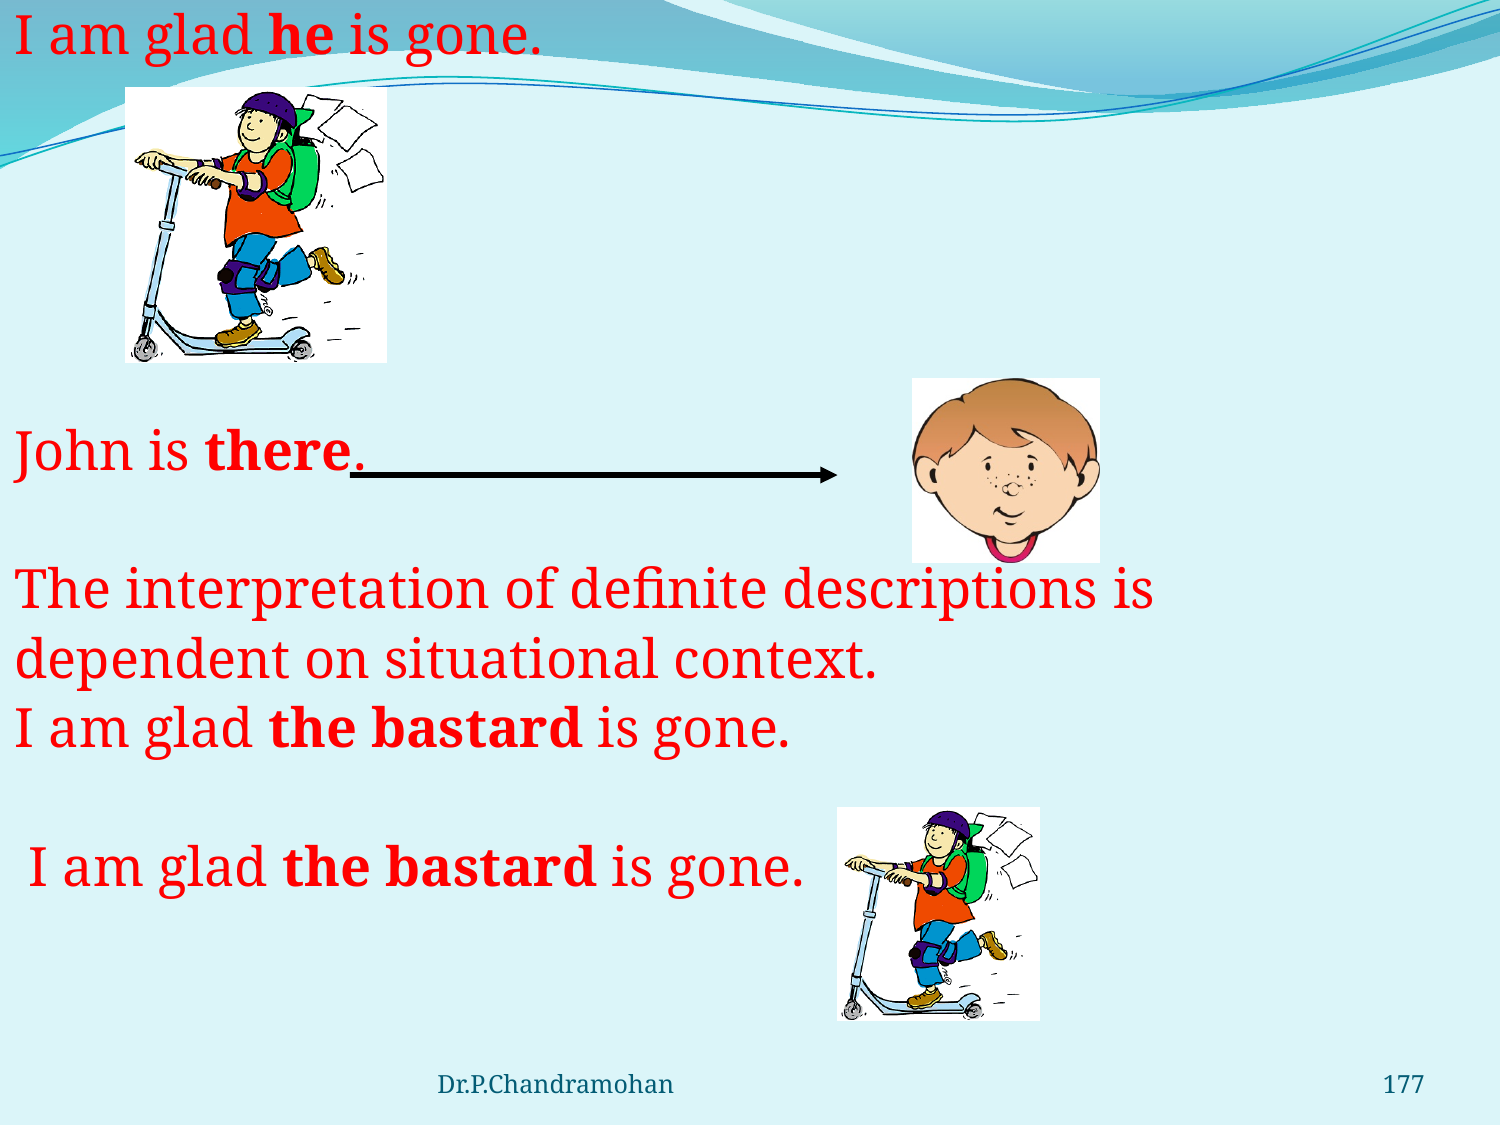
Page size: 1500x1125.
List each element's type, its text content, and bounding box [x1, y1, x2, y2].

list I am glad he is gone. John is there. The interpretation of definite descriptions is dependent on situational context. I am glad the bastard is gone. I am glad the bastard is gone. [0, 0, 1500, 1125]
picture [124, 87, 387, 363]
footer Dr.P.Chandramohan [117, 88, 393, 376]
picture [837, 807, 1040, 1021]
footer Dr.P.Chandramohan [830, 808, 1044, 1033]
footer Dr.P.Chandramohan [905, 379, 1108, 576]
picture [912, 378, 1101, 563]
text_box [349, 468, 838, 482]
